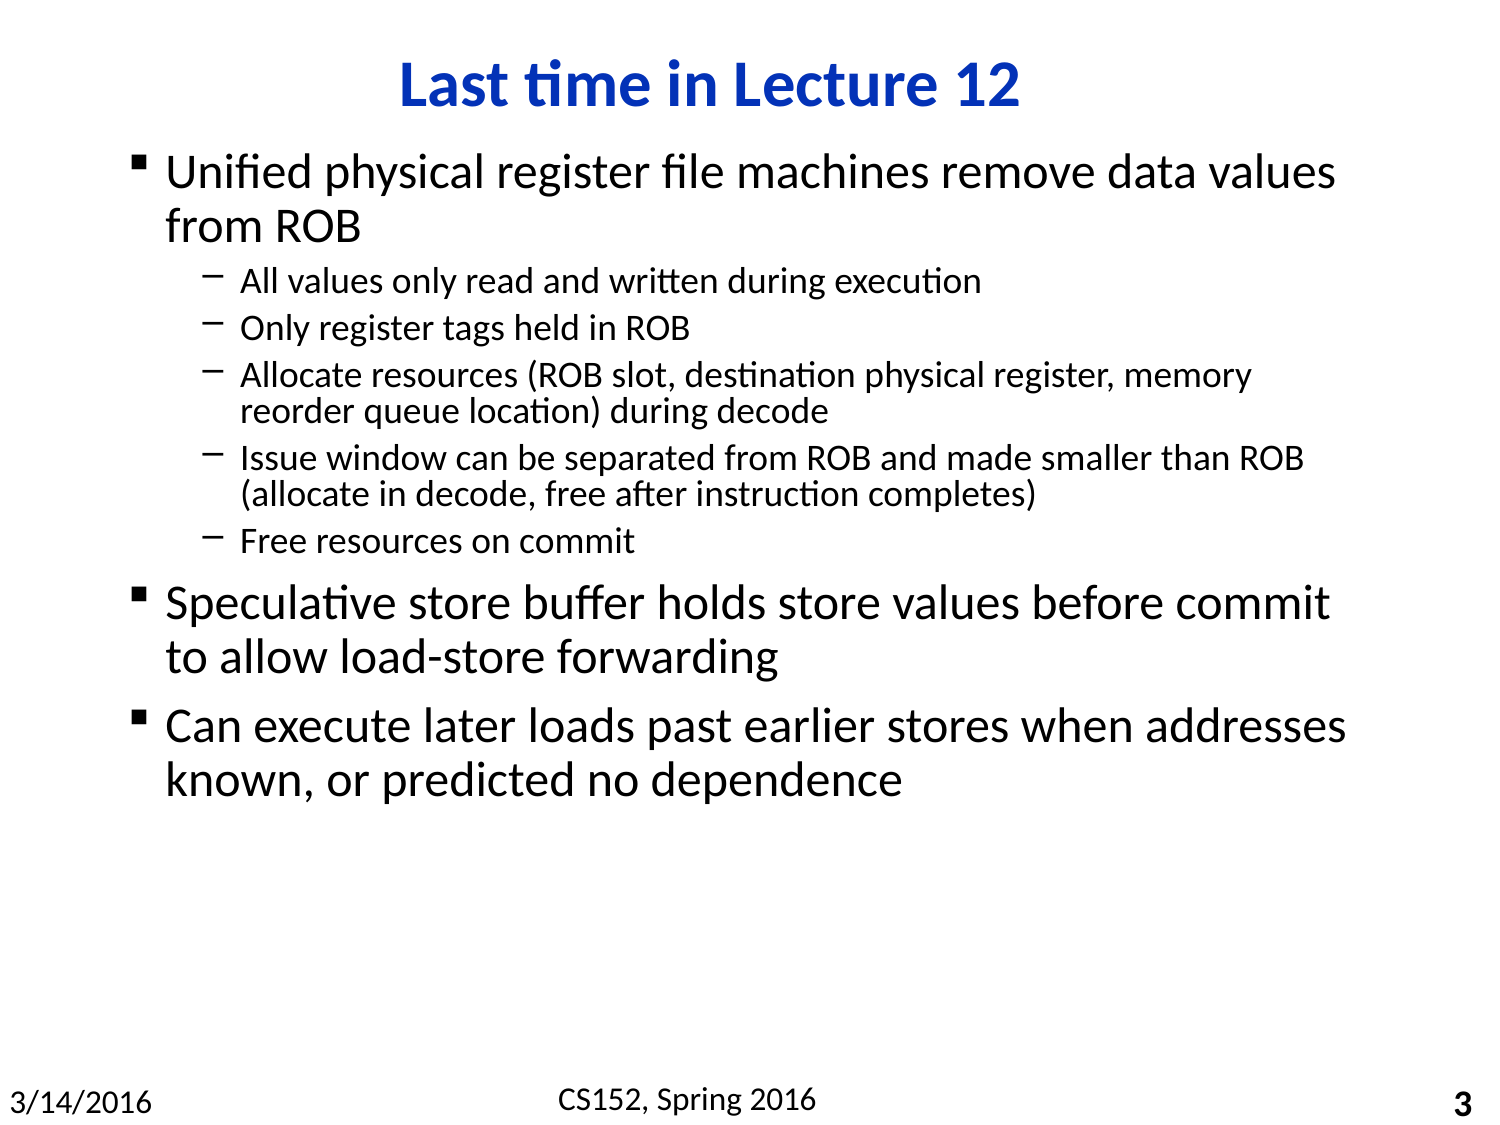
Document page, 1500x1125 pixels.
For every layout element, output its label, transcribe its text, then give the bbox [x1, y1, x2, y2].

slide_number 3 [1174, 1076, 1488, 1125]
title Last time in Lecture 12 [112, 24, 1310, 137]
list Unified physical register file machines remove data values from ROB All values only read and written during execution Only register tags held in ROB Allocate resources (ROB slot, destination physical register, memory reorder queue location) during decode Issue window can be separated from ROB and made smaller than ROB (allocate in decode, free after instruction completes) Free resources on commit Speculative store buffer holds store values before commit to allow load-store forwarding Can execute later loads past earlier stores when addresses known, or predicted no dependence [112, 137, 1374, 1038]
